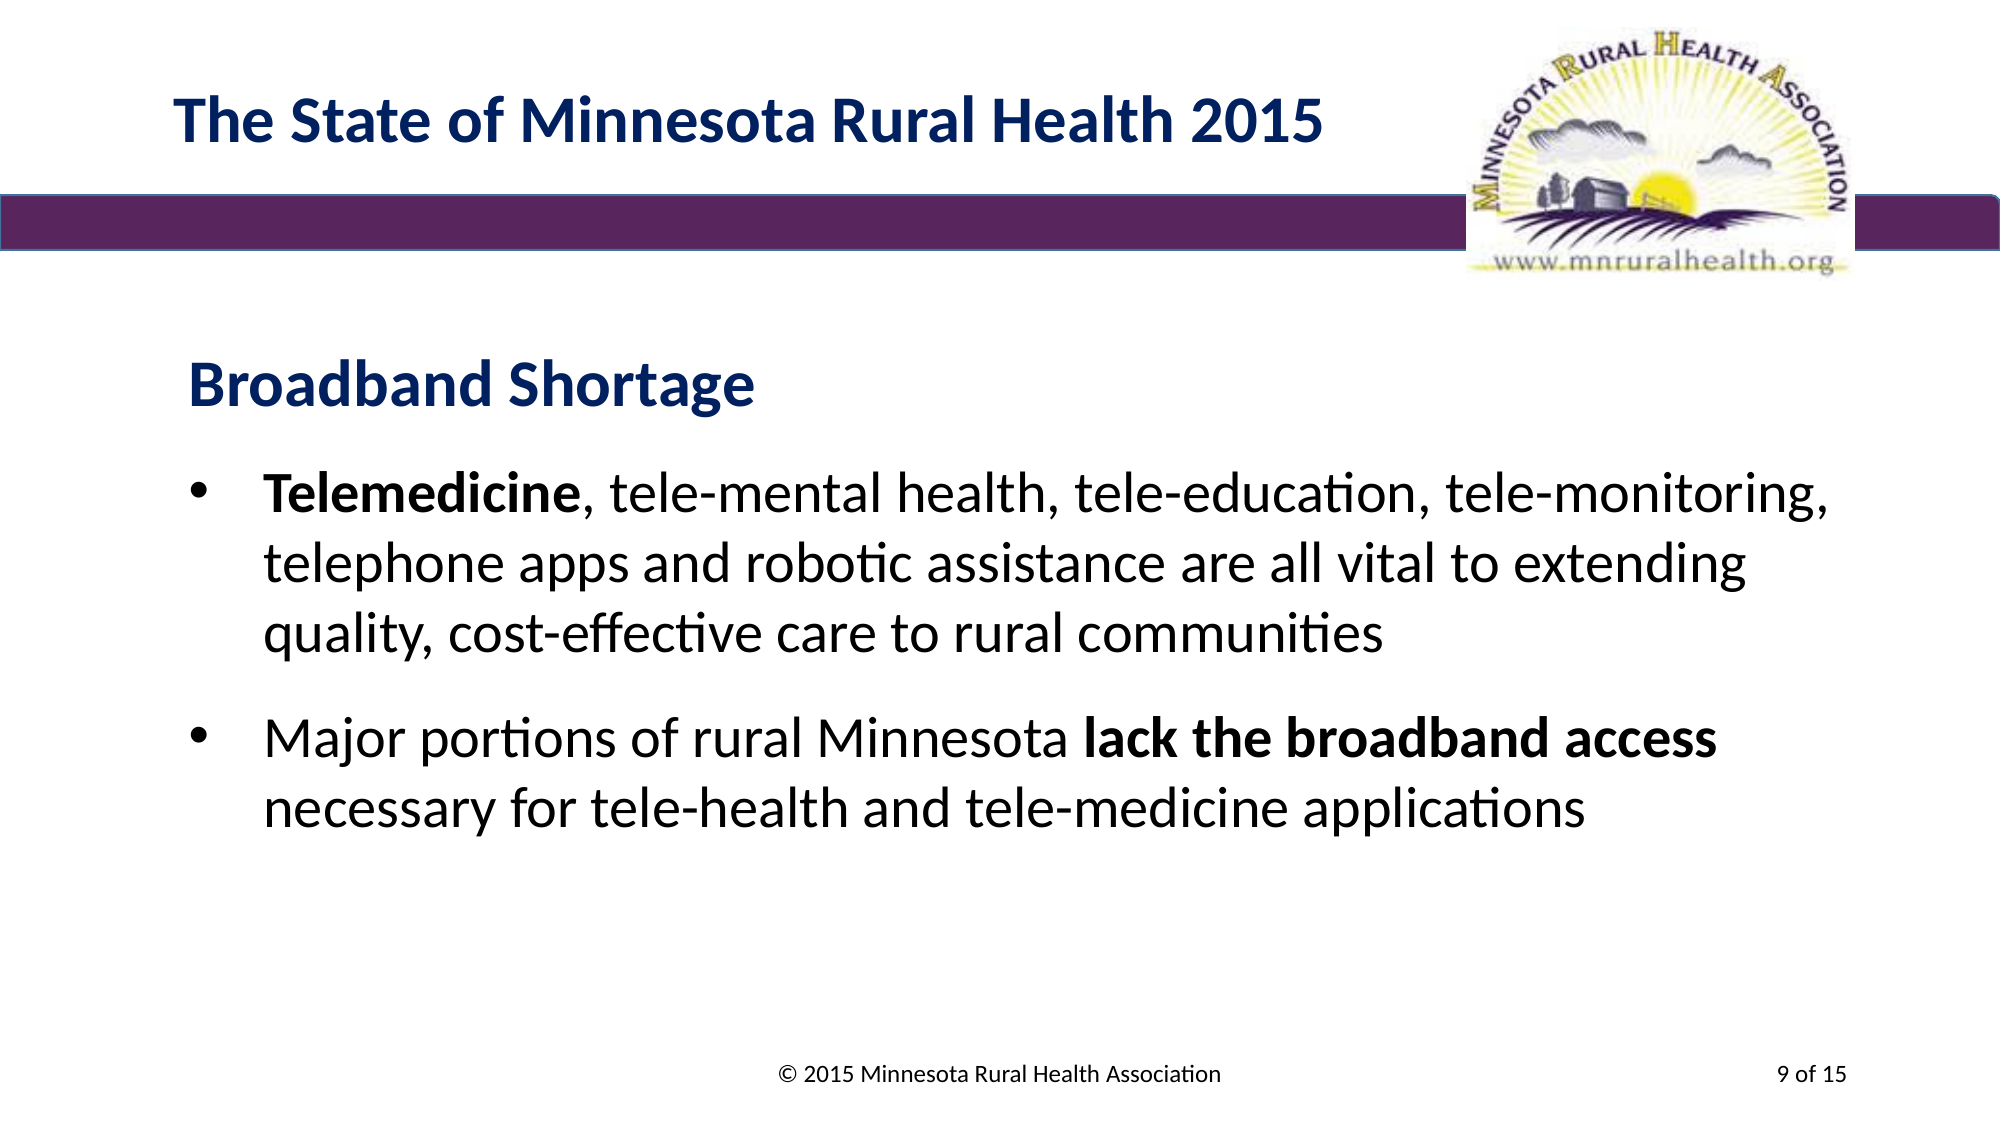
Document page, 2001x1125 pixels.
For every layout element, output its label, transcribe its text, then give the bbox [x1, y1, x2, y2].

footer © 2015 Minnesota Rural Health Association [662, 1042, 1338, 1103]
text_box [1855, 194, 2000, 251]
text_box [0, 194, 1466, 251]
title The State of Minnesota Rural Health 2015 [0, 21, 1500, 165]
text_box Broadband Shortage Telemedicine, tele-mental health, tele-education, tele-monitoring, telephone apps and robotic assistance are all vital to extending quality, cost-effective care to rural communities Major portions of rural Minnesota lack the broadband access necessary for tele-health and tele-medicine applications [173, 332, 1855, 847]
picture [1466, 27, 1855, 281]
slide_number 9 of 15 [1412, 1042, 1863, 1103]
